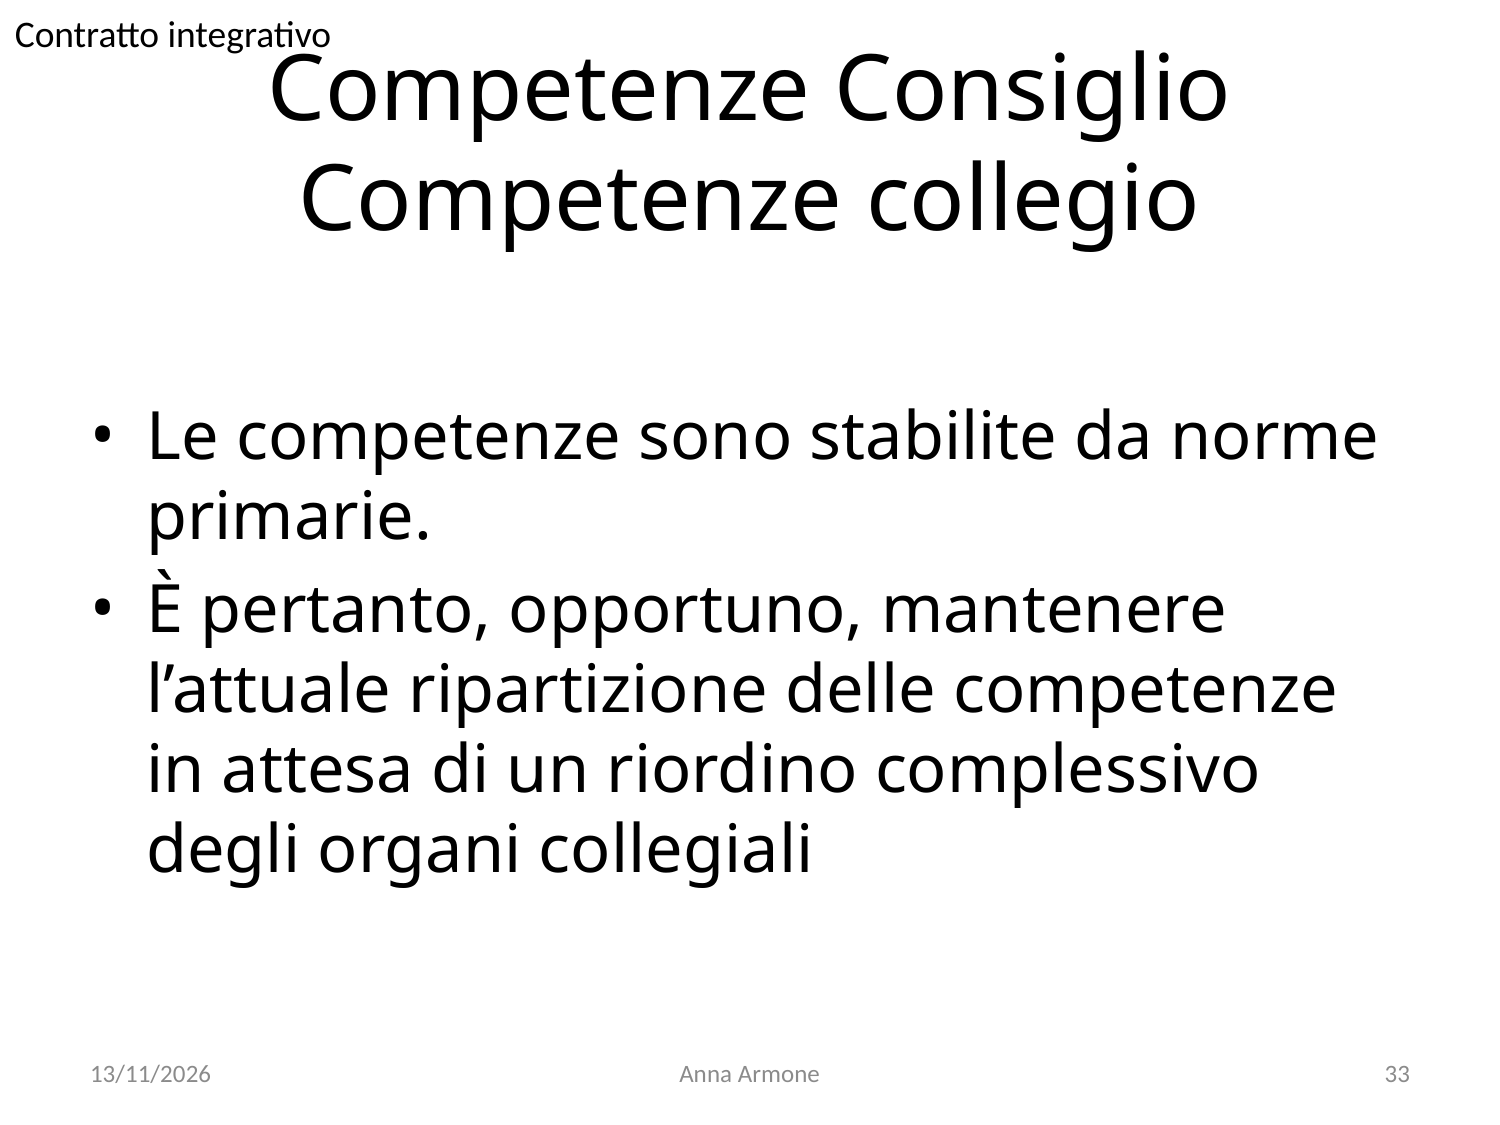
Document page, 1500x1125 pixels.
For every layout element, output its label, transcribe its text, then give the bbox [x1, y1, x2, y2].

text_box Contratto integrativo [0, 2, 479, 63]
title Competenze Consiglio Competenze collegio [75, 21, 1425, 257]
footer Anna Armone [512, 1042, 988, 1103]
list Le competenze sono stabilite da norme primarie. È pertanto, opportuno, mantenere l’attuale ripartizione delle competenze in attesa di un riordino complessivo degli organi collegiali [75, 385, 1425, 958]
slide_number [75, 1042, 425, 1103]
slide_number 33 [1074, 1042, 1425, 1103]
